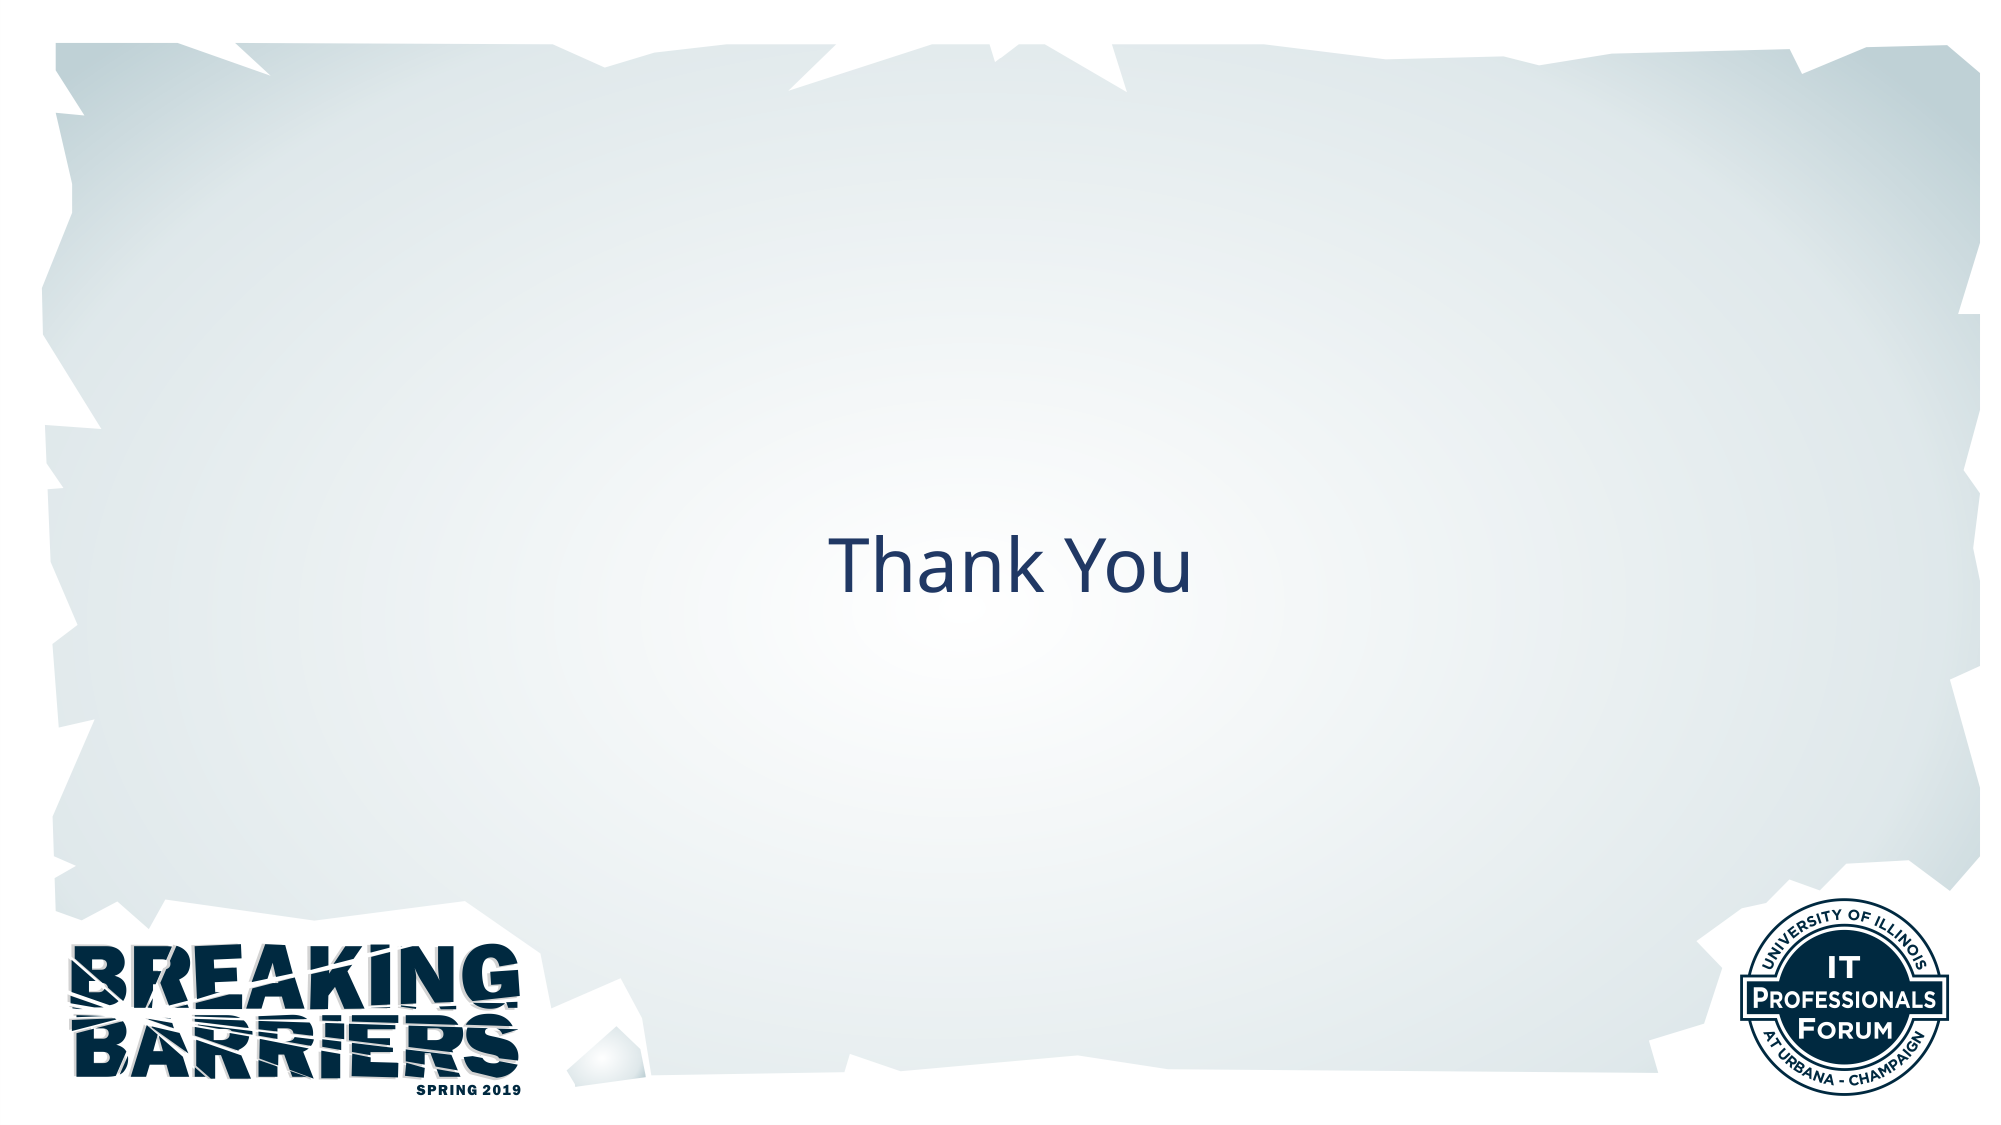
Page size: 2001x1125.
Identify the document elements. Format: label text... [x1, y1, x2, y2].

picture [0, 0, 2001, 1125]
text_box Thank You [136, 510, 1888, 615]
